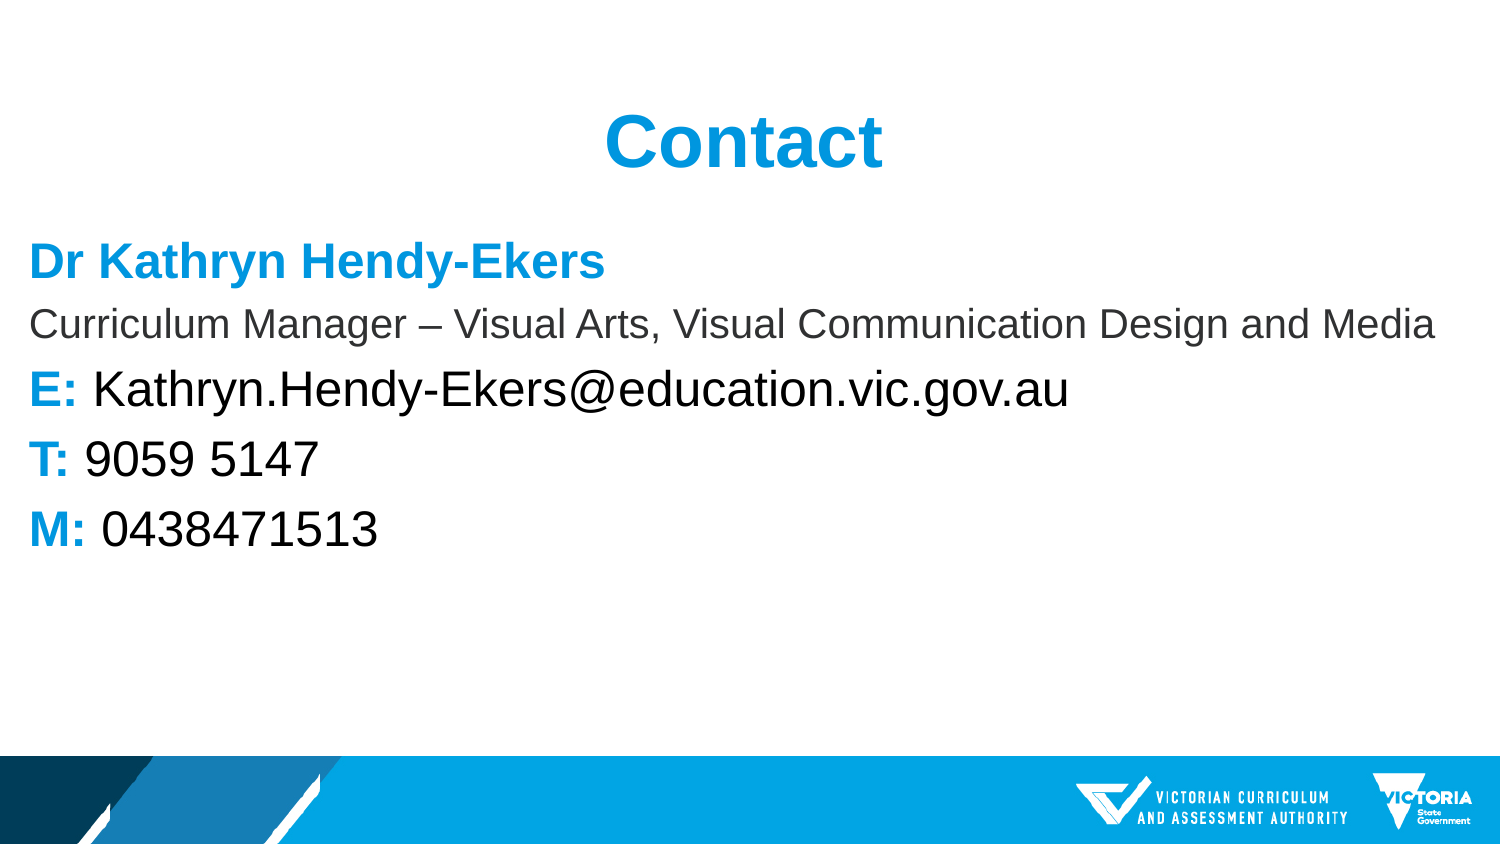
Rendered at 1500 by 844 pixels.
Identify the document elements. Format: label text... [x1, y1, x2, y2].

picture [1426, 792, 1452, 804]
picture [1299, 812, 1303, 823]
picture [1240, 812, 1244, 823]
picture [1258, 812, 1262, 823]
picture [1281, 812, 1286, 823]
picture [1190, 792, 1194, 802]
picture [0, 0, 1500, 844]
picture [1318, 812, 1322, 823]
picture [1308, 814, 1313, 823]
picture [1149, 813, 1153, 823]
title Contact [29, 67, 1459, 209]
picture [1201, 812, 1205, 823]
picture [1268, 792, 1272, 802]
picture [1460, 793, 1471, 803]
picture [1320, 792, 1327, 802]
picture [1302, 792, 1306, 803]
picture [1214, 792, 1219, 802]
picture [1077, 777, 1150, 824]
list Dr Kathryn Hendy-Ekers Curriculum Manager – Visual Arts, Visual Communication Design and Media E: Kathryn.Hendy-Ekers@education.vic.gov.au T: 9059 5147 M: 0438471513 [13, 221, 1500, 709]
picture [1224, 792, 1229, 802]
picture [1229, 813, 1235, 823]
picture [1199, 792, 1204, 803]
picture [1249, 812, 1254, 823]
picture [1374, 774, 1425, 828]
